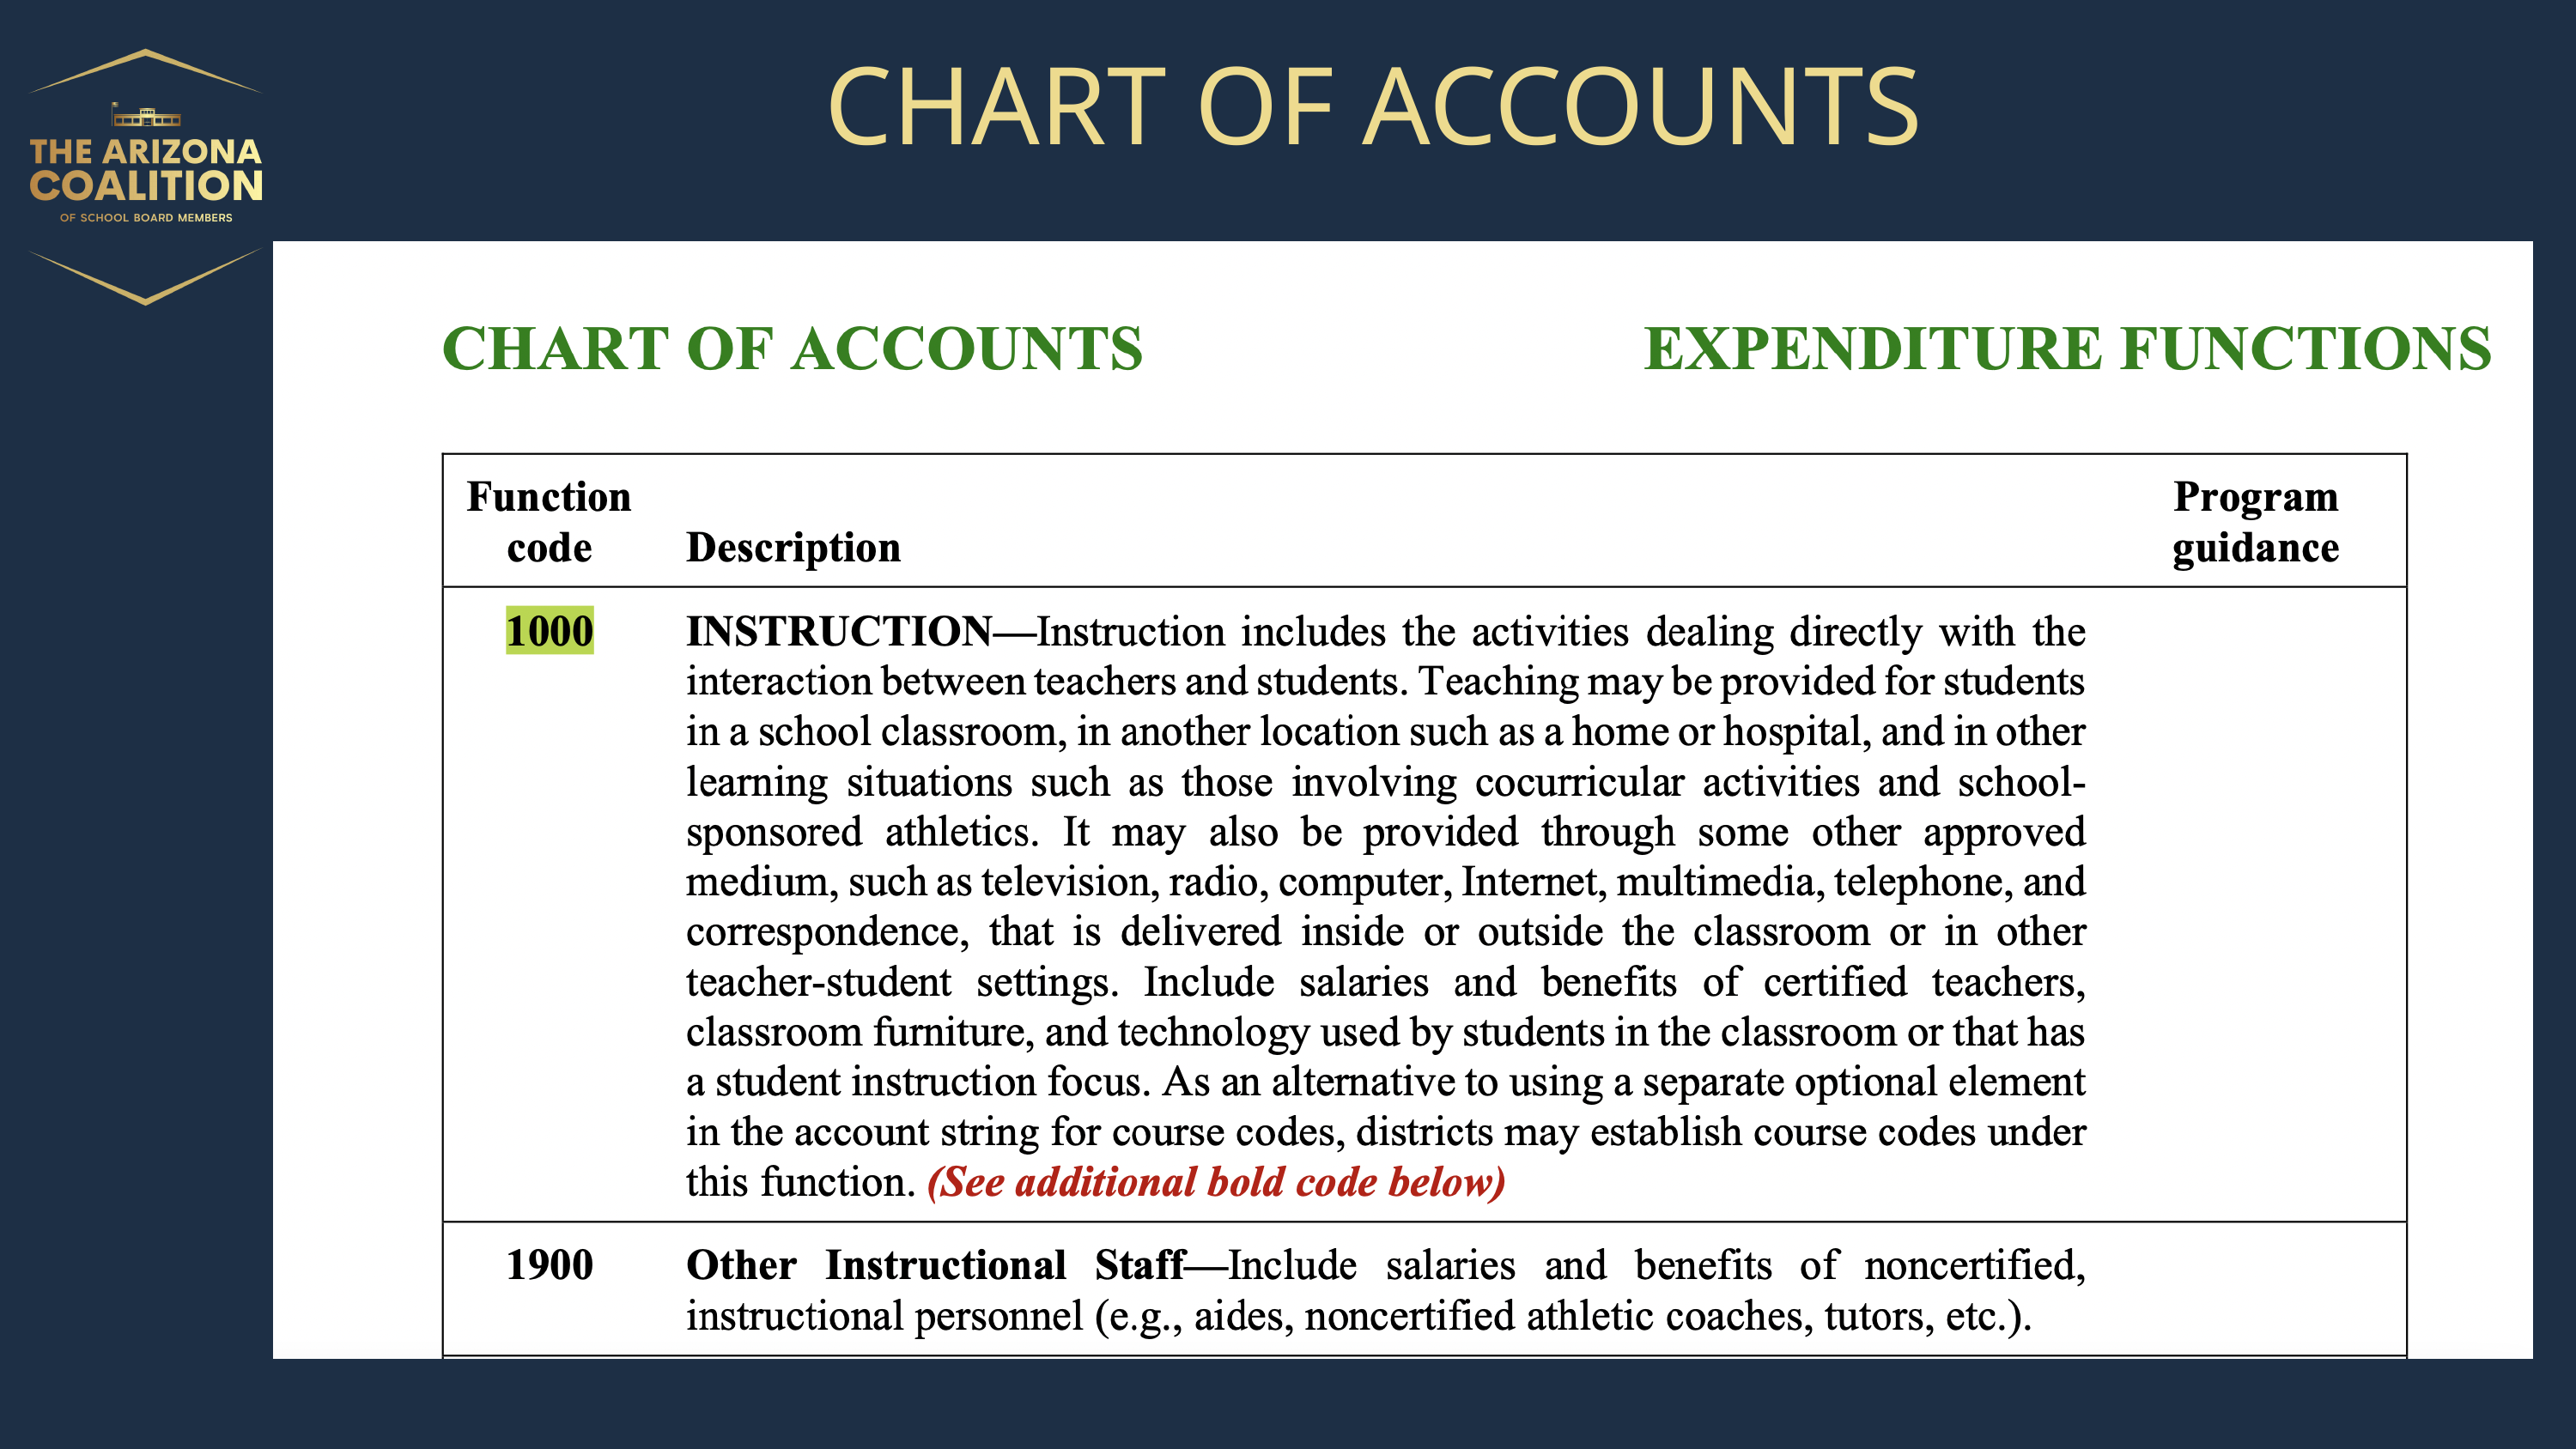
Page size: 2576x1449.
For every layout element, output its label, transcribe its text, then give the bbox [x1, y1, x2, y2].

picture [21, 29, 270, 312]
text_box CHART OF ACCOUNTS [332, 37, 2415, 167]
picture [272, 241, 2533, 1360]
